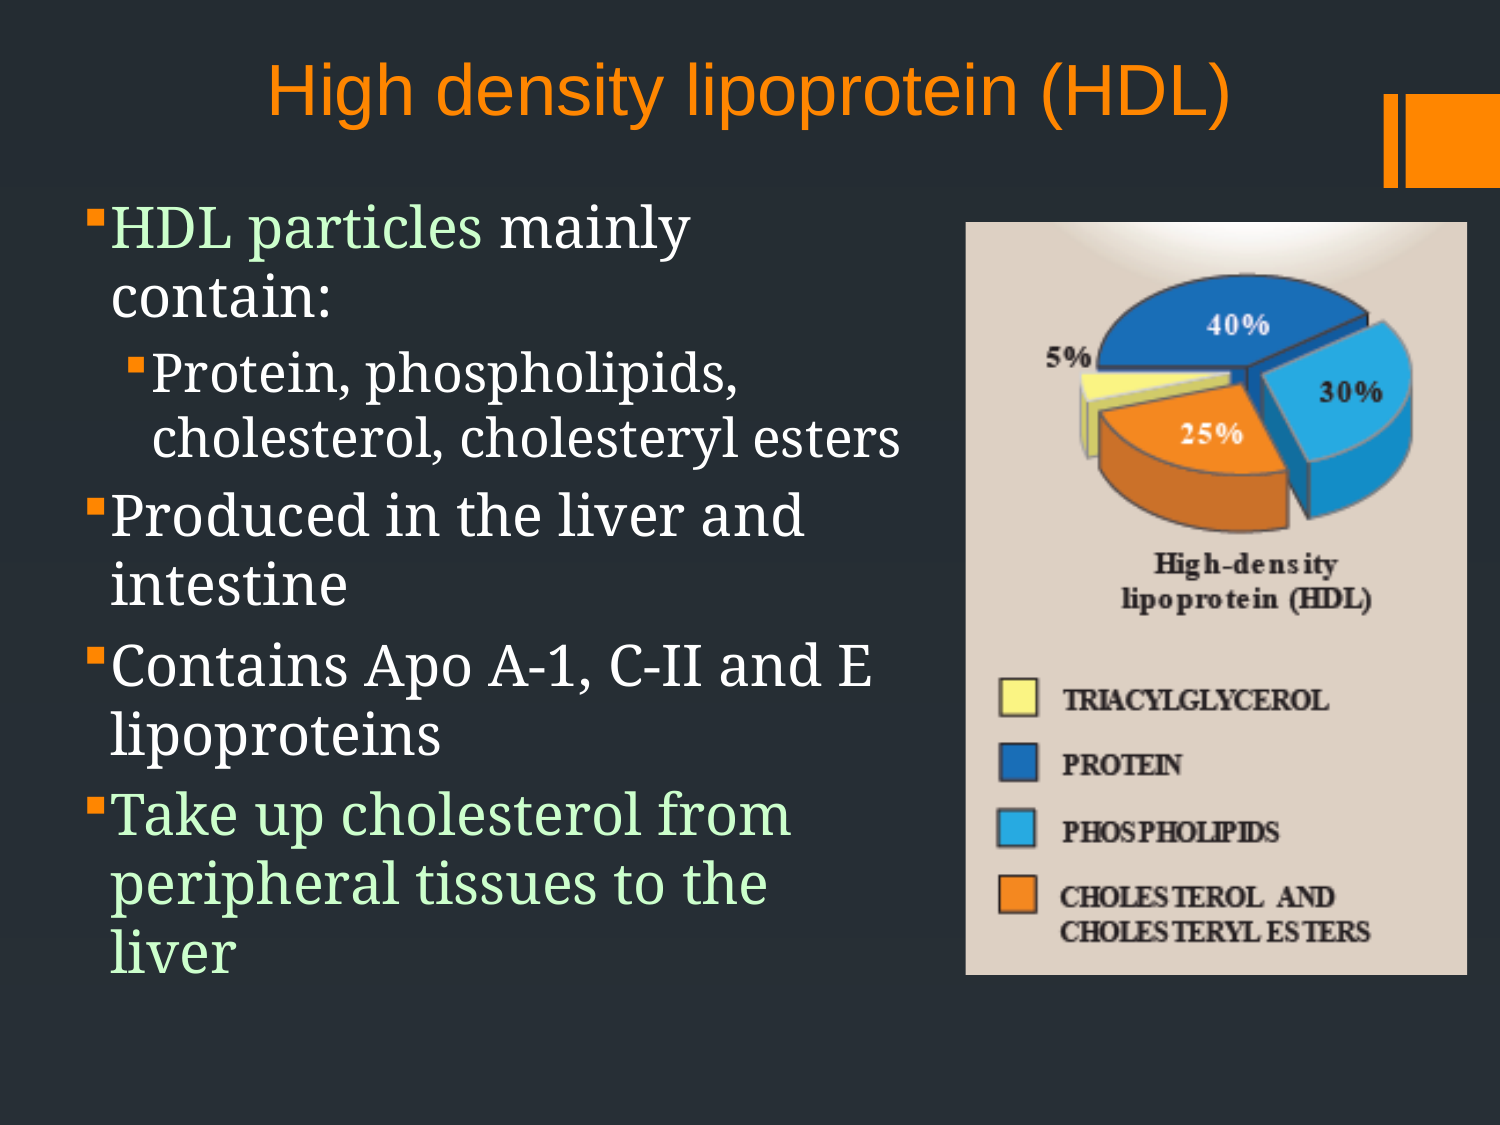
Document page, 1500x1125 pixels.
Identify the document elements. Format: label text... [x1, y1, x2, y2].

title High density lipoprotein (HDL) [150, 35, 1350, 138]
list HDL particles mainly contain: Protein, phospholipids, cholesterol, cholesteryl esters Produced in the liver and intestine Contains Apo A-1, C-II and E lipoproteins Take up cholesterol from peripheral tissues to the liver [60, 183, 923, 1040]
picture [965, 222, 1468, 976]
